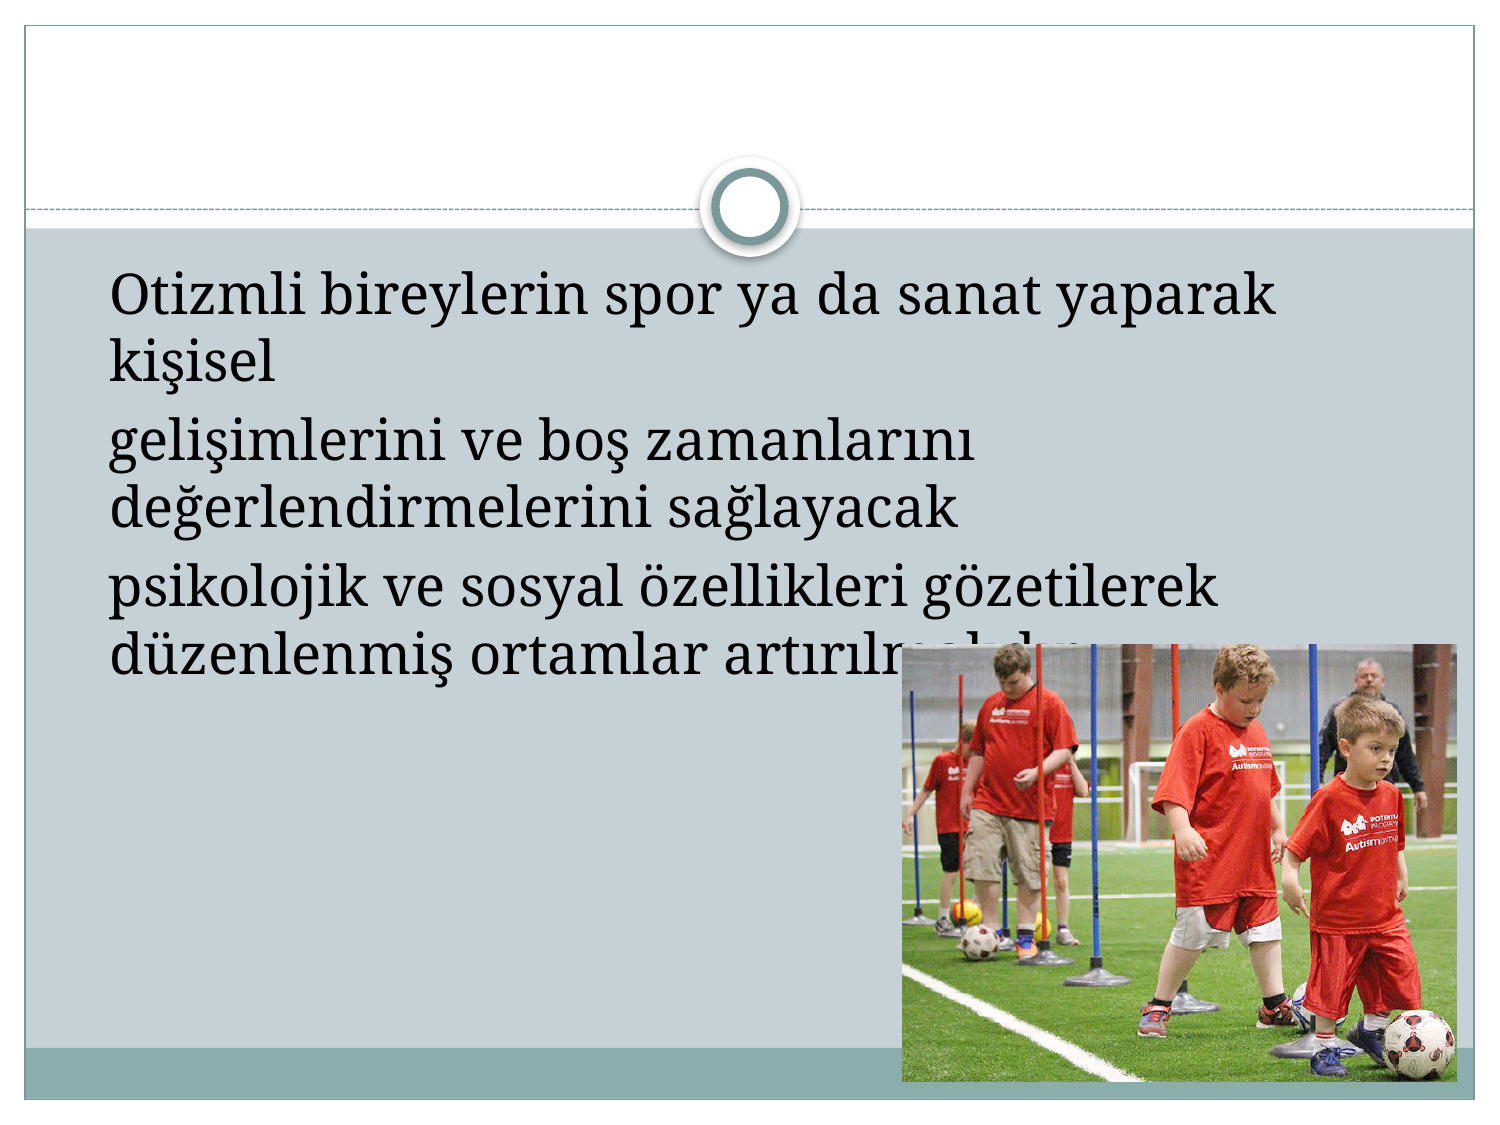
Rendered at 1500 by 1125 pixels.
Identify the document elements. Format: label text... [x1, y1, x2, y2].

list Otizmli bireylerin spor ya da sanat yaparak kişisel gelişimlerini ve boş zamanlarını değerlendirmelerini sağlayacak psikolojik ve sosyal özellikleri gözetilerek düzenlenmiş ortamlar artırılmalıdır. [49, 250, 1445, 1001]
picture [902, 644, 1457, 1082]
